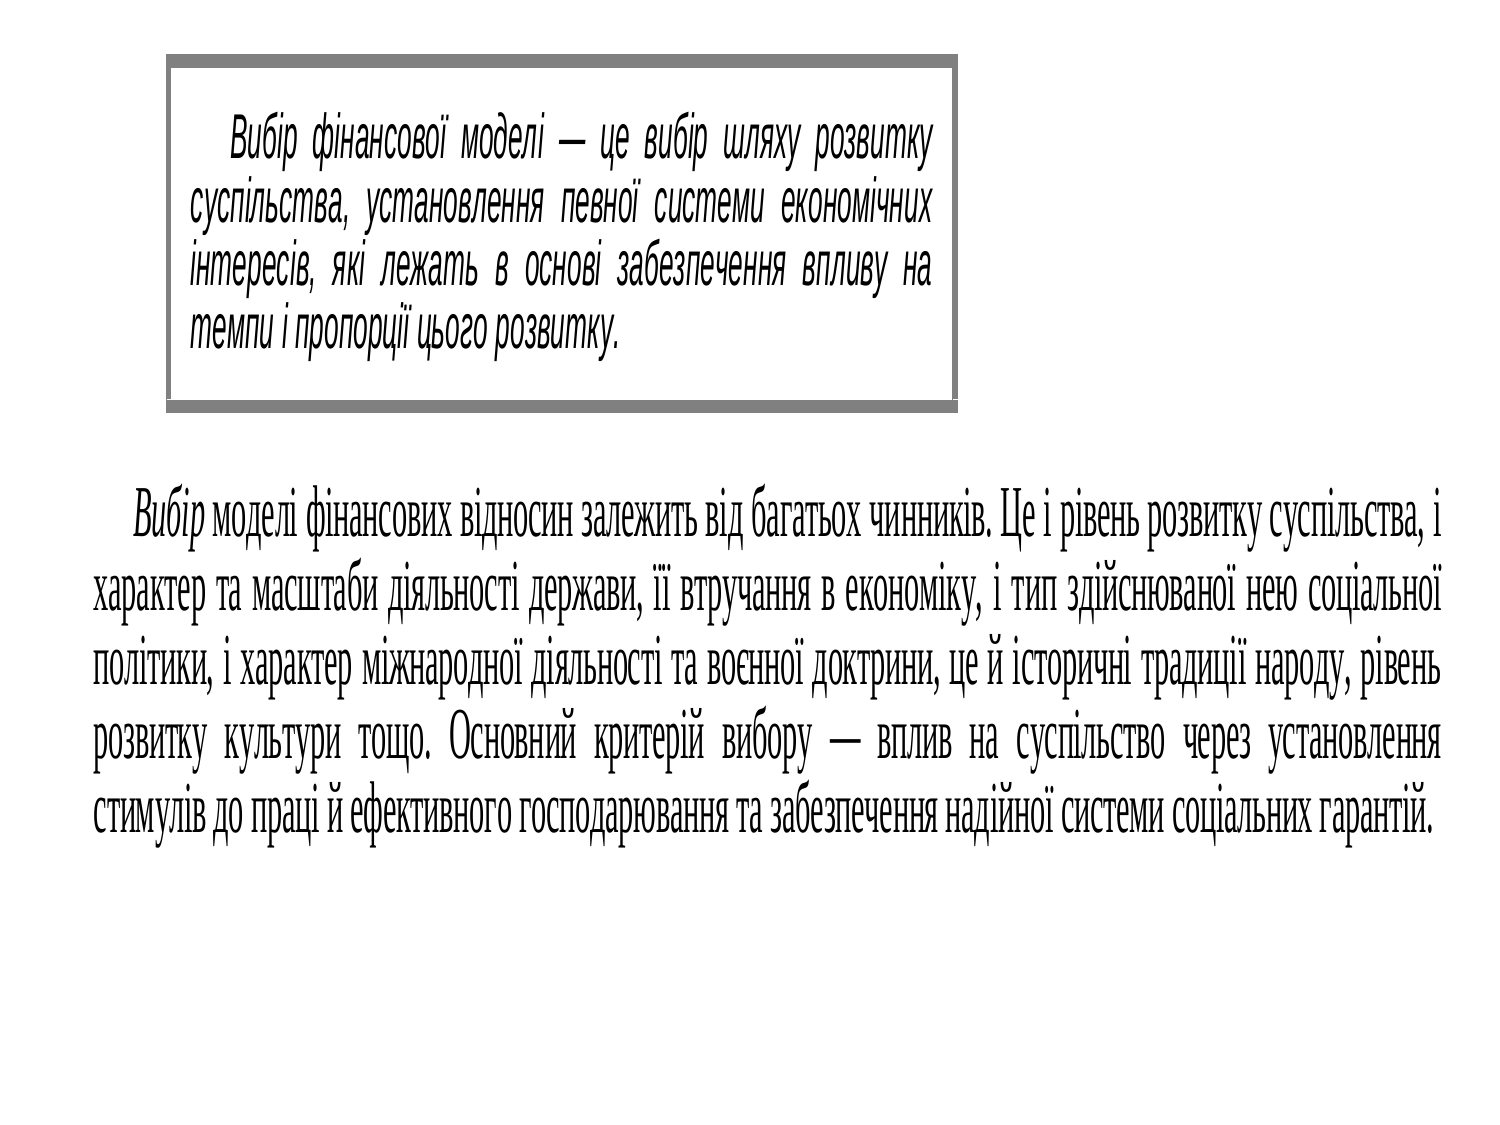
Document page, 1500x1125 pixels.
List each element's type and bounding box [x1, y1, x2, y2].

picture [76, 54, 1459, 1024]
